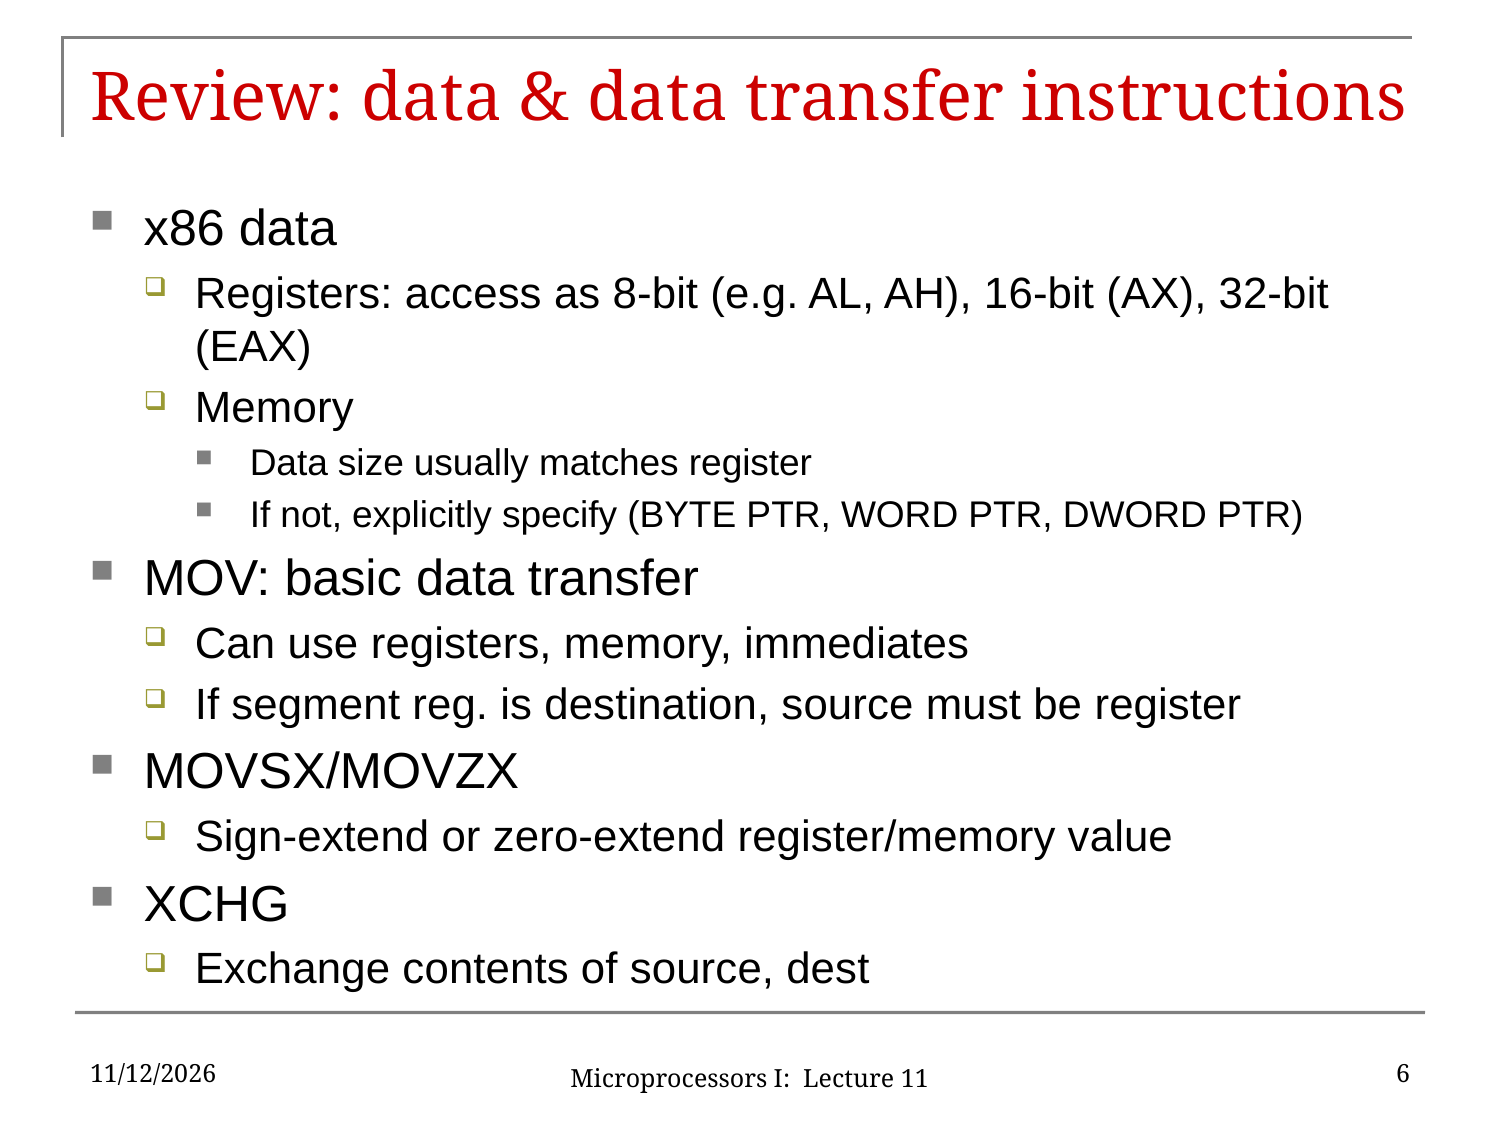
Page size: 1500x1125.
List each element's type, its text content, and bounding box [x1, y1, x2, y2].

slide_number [74, 1023, 426, 1100]
title Review: data & data transfer instructions [75, 45, 1425, 163]
footer Microprocessors I: Lecture 11 [512, 1024, 988, 1101]
list x86 data Registers: access as 8-bit (e.g. AL, AH), 16-bit (AX), 32-bit (EAX) Memory Data size usually matches register If not, explicitly specify (BYTE PTR, WORD PTR, DWORD PTR) MOV: basic data transfer Can use registers, memory, immediates If segment reg. is destination, source must be register MOVSX/MOVZX Sign-extend or zero-extend register/memory value XCHG Exchange contents of source, dest [75, 187, 1425, 1006]
slide_number 6 [1074, 1023, 1426, 1100]
